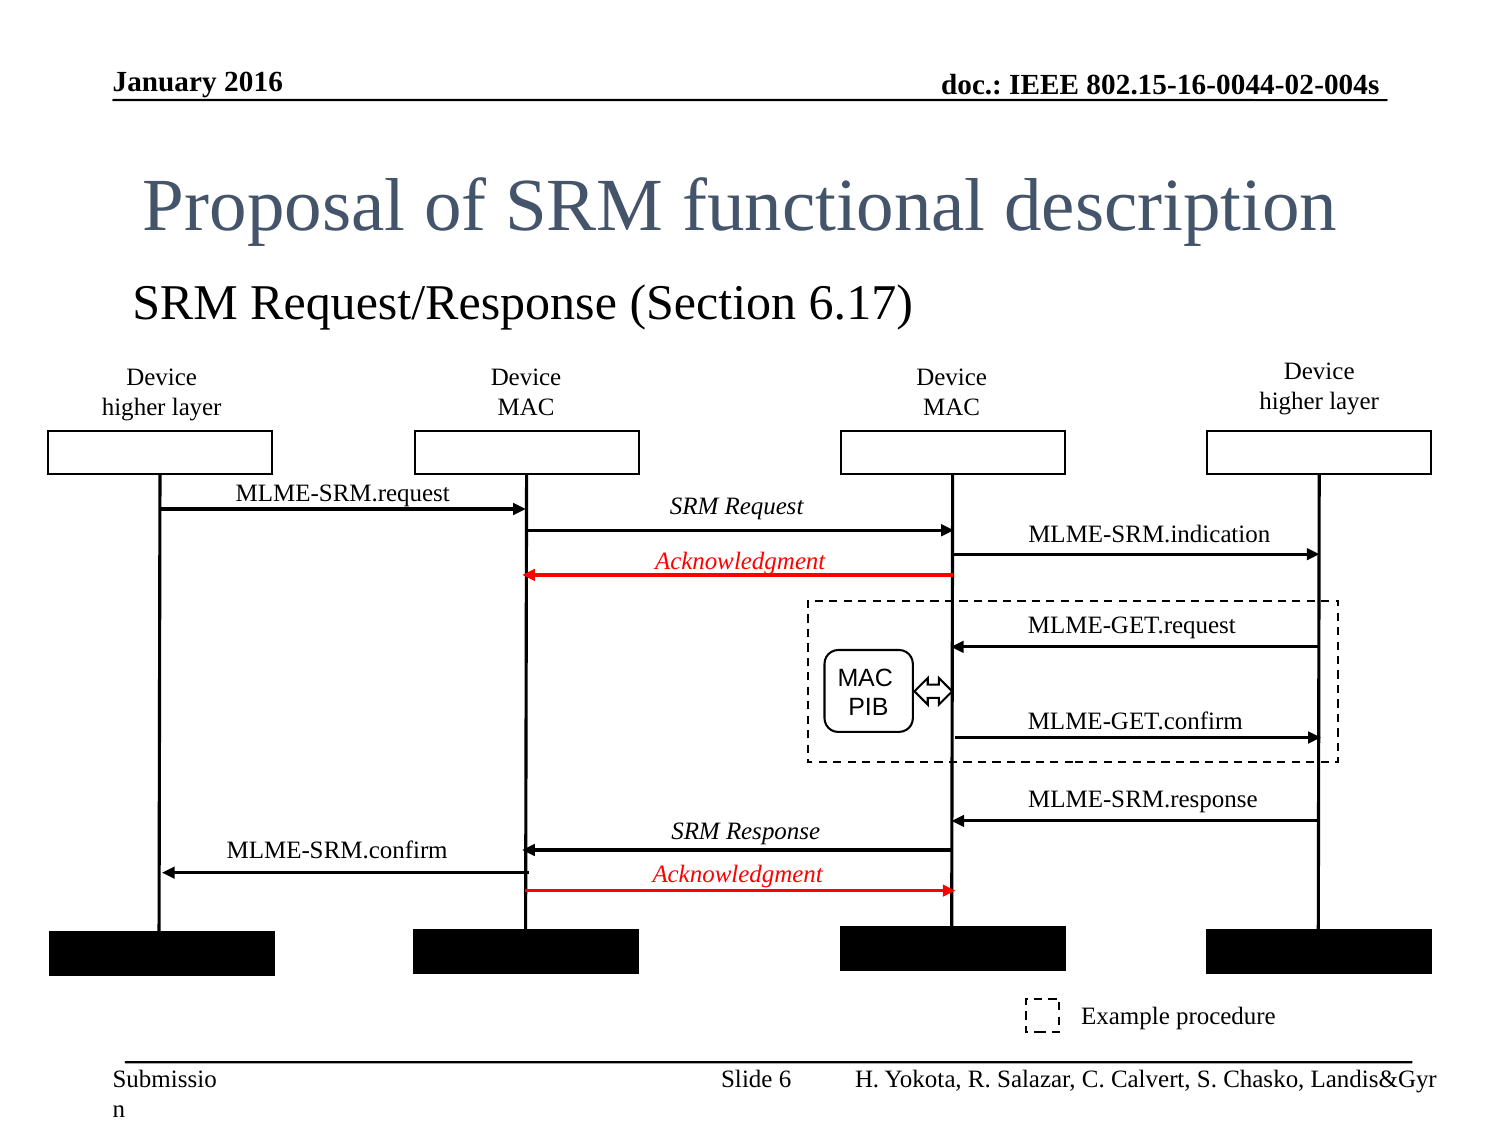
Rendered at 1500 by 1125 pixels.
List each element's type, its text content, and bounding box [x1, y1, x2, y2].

text_box MLME-SRM.request [220, 468, 466, 508]
text_box MLME-SRM.response [1013, 774, 1273, 820]
footer H. Yokota, R. Salazar, C. Calvert, S. Chasko, Landis&Gyr [849, 1062, 1438, 1093]
text_box [1206, 929, 1432, 974]
text_box MLME-SRM.indication [1013, 510, 1286, 554]
text_box [49, 931, 275, 976]
text_box [952, 647, 1318, 763]
text_box [840, 430, 1066, 475]
text_box [47, 430, 273, 475]
text_box Example procedure [1066, 992, 1291, 1037]
text_box [807, 600, 951, 763]
text_box [1319, 600, 1339, 763]
text_box SRM Response [656, 807, 836, 849]
text_box Device higher layer [86, 353, 237, 429]
text_box MLME-SRM.confirm [211, 825, 464, 871]
text_box [952, 600, 1318, 646]
text_box Device MAC [476, 352, 577, 428]
text_box SRM Request [655, 482, 819, 528]
text_box Device MAC [901, 353, 1002, 428]
text_box [414, 430, 640, 475]
text_box Acknowledgment [637, 891, 838, 895]
text_box Acknowledgment [637, 851, 838, 890]
title Proposal of SRM functional description [112, 112, 1388, 288]
text_box [1206, 430, 1432, 475]
text_box MLME-SRM.request [220, 510, 466, 514]
text_box [840, 926, 1066, 971]
text_box Acknowledgment [640, 576, 841, 583]
text_box [413, 929, 639, 974]
text_box Acknowledgment [640, 537, 841, 574]
text_box SRM Request/Response (Section 6.17) [117, 262, 941, 338]
text_box [1025, 998, 1060, 1033]
text_box Device higher layer [1244, 347, 1394, 422]
slide_number Slide 6 [712, 1062, 800, 1093]
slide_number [112, 62, 375, 98]
